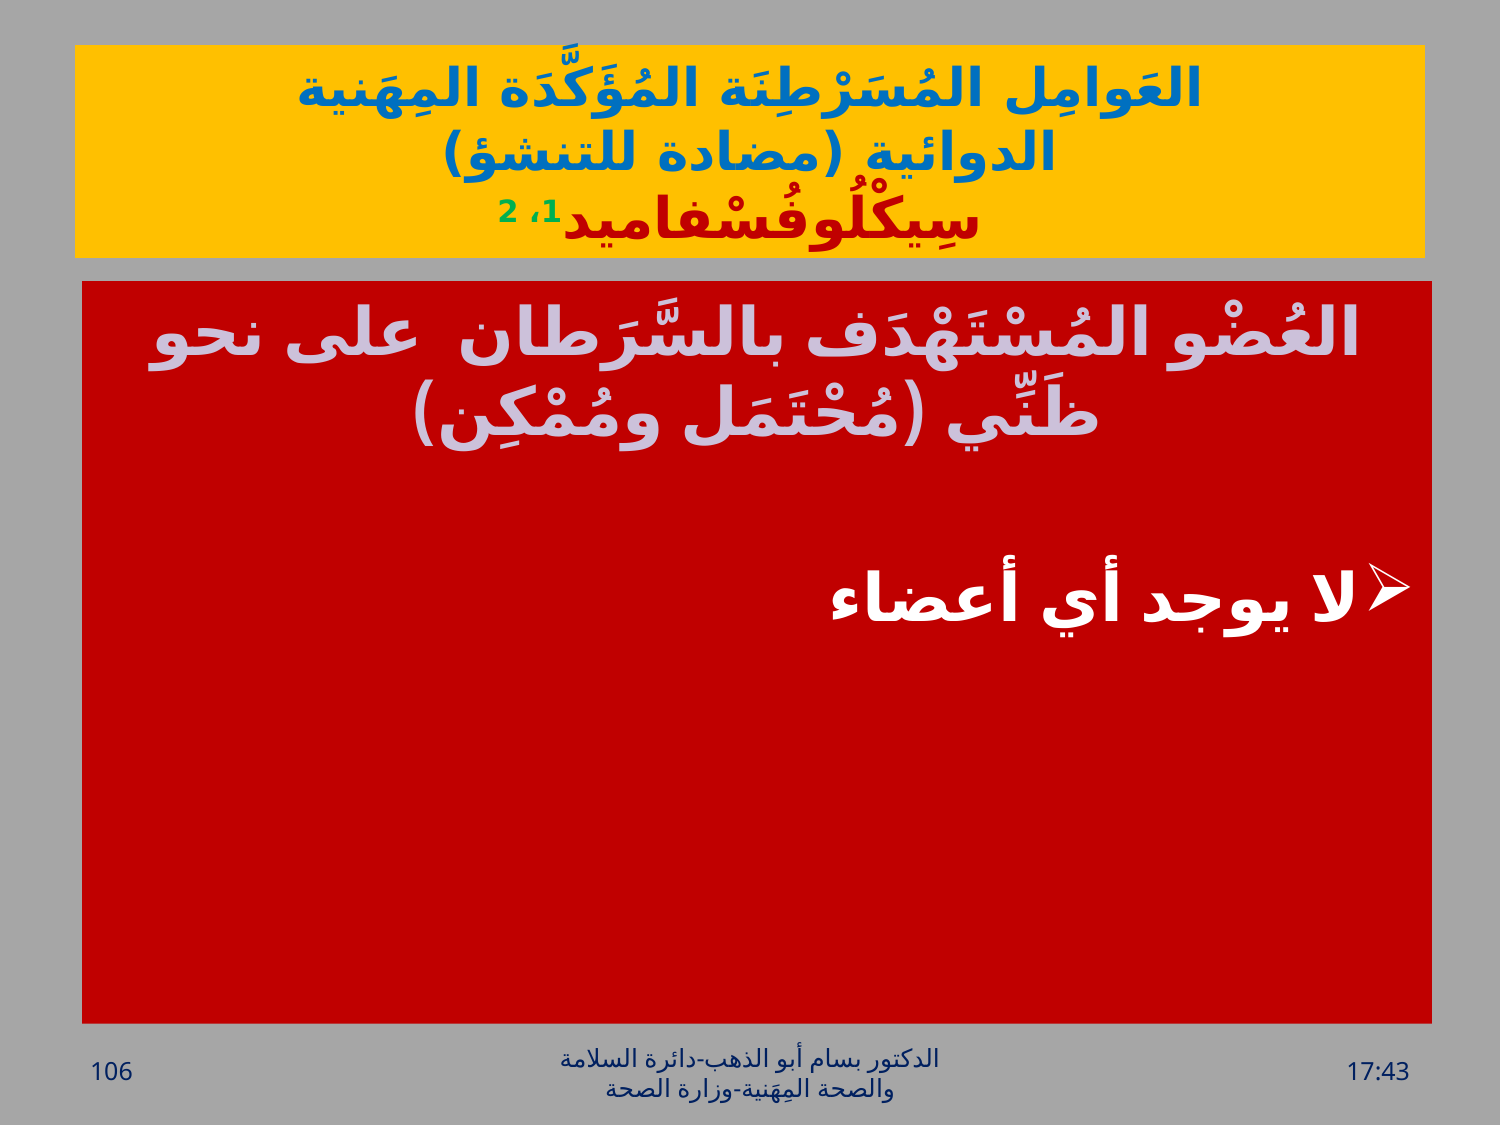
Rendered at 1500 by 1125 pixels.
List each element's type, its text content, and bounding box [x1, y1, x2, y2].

footer الدكتور بسام أبو الذهب-دائرة السلامة والصحة المِهَنية-وزارة الصحة [512, 1042, 988, 1103]
slide_number 106 [75, 1042, 425, 1103]
list العُضْو المُسْتَهْدَف بالسَّرَطان على نحو ظَنِّي (مُحْتَمَل ومُمْكِن) لا يوجد أي أعضاء [82, 281, 1432, 1024]
title العَوامِل المُسَرْطِنَة المُؤَكَّدَة المِهَنية الدوائية (مضادة للتنشؤ) سِيكْلُوفُسْفاميد1، 2 [75, 45, 1425, 258]
slide_number الخميس، 28 تموز، 2016 [1074, 1042, 1425, 1103]
